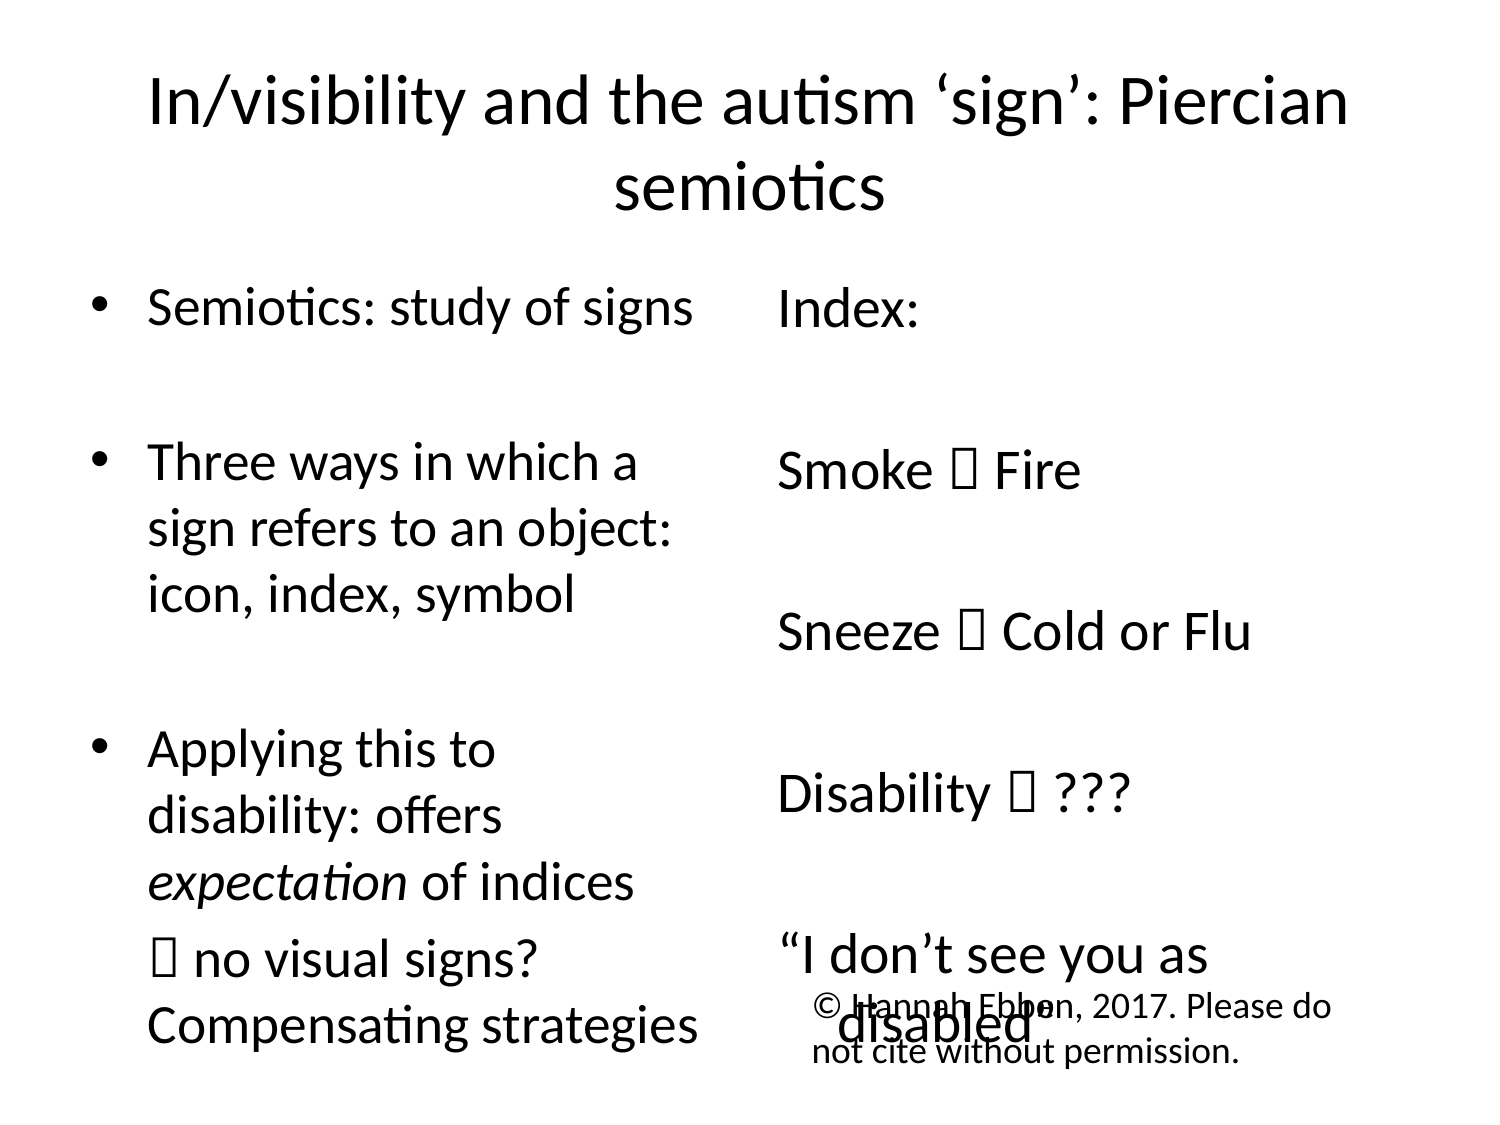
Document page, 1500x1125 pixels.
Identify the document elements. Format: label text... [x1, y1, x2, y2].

title In/visibility and the autism ‘sign’: Piercian semiotics [75, 45, 1425, 233]
list Semiotics: study of signs Three ways in which a sign refers to an object: icon, index, symbol Applying this to disability: offers expectation of indices  no visual signs? Compensating strategies [75, 262, 738, 1079]
text_box © Hannah Ebben, 2017. Please do not cite without permission. [796, 973, 1407, 1124]
list Index: Smoke  Fire Sneeze  Cold or Flu Disability  ??? “I don’t see you as disabled” [762, 262, 1425, 1067]
